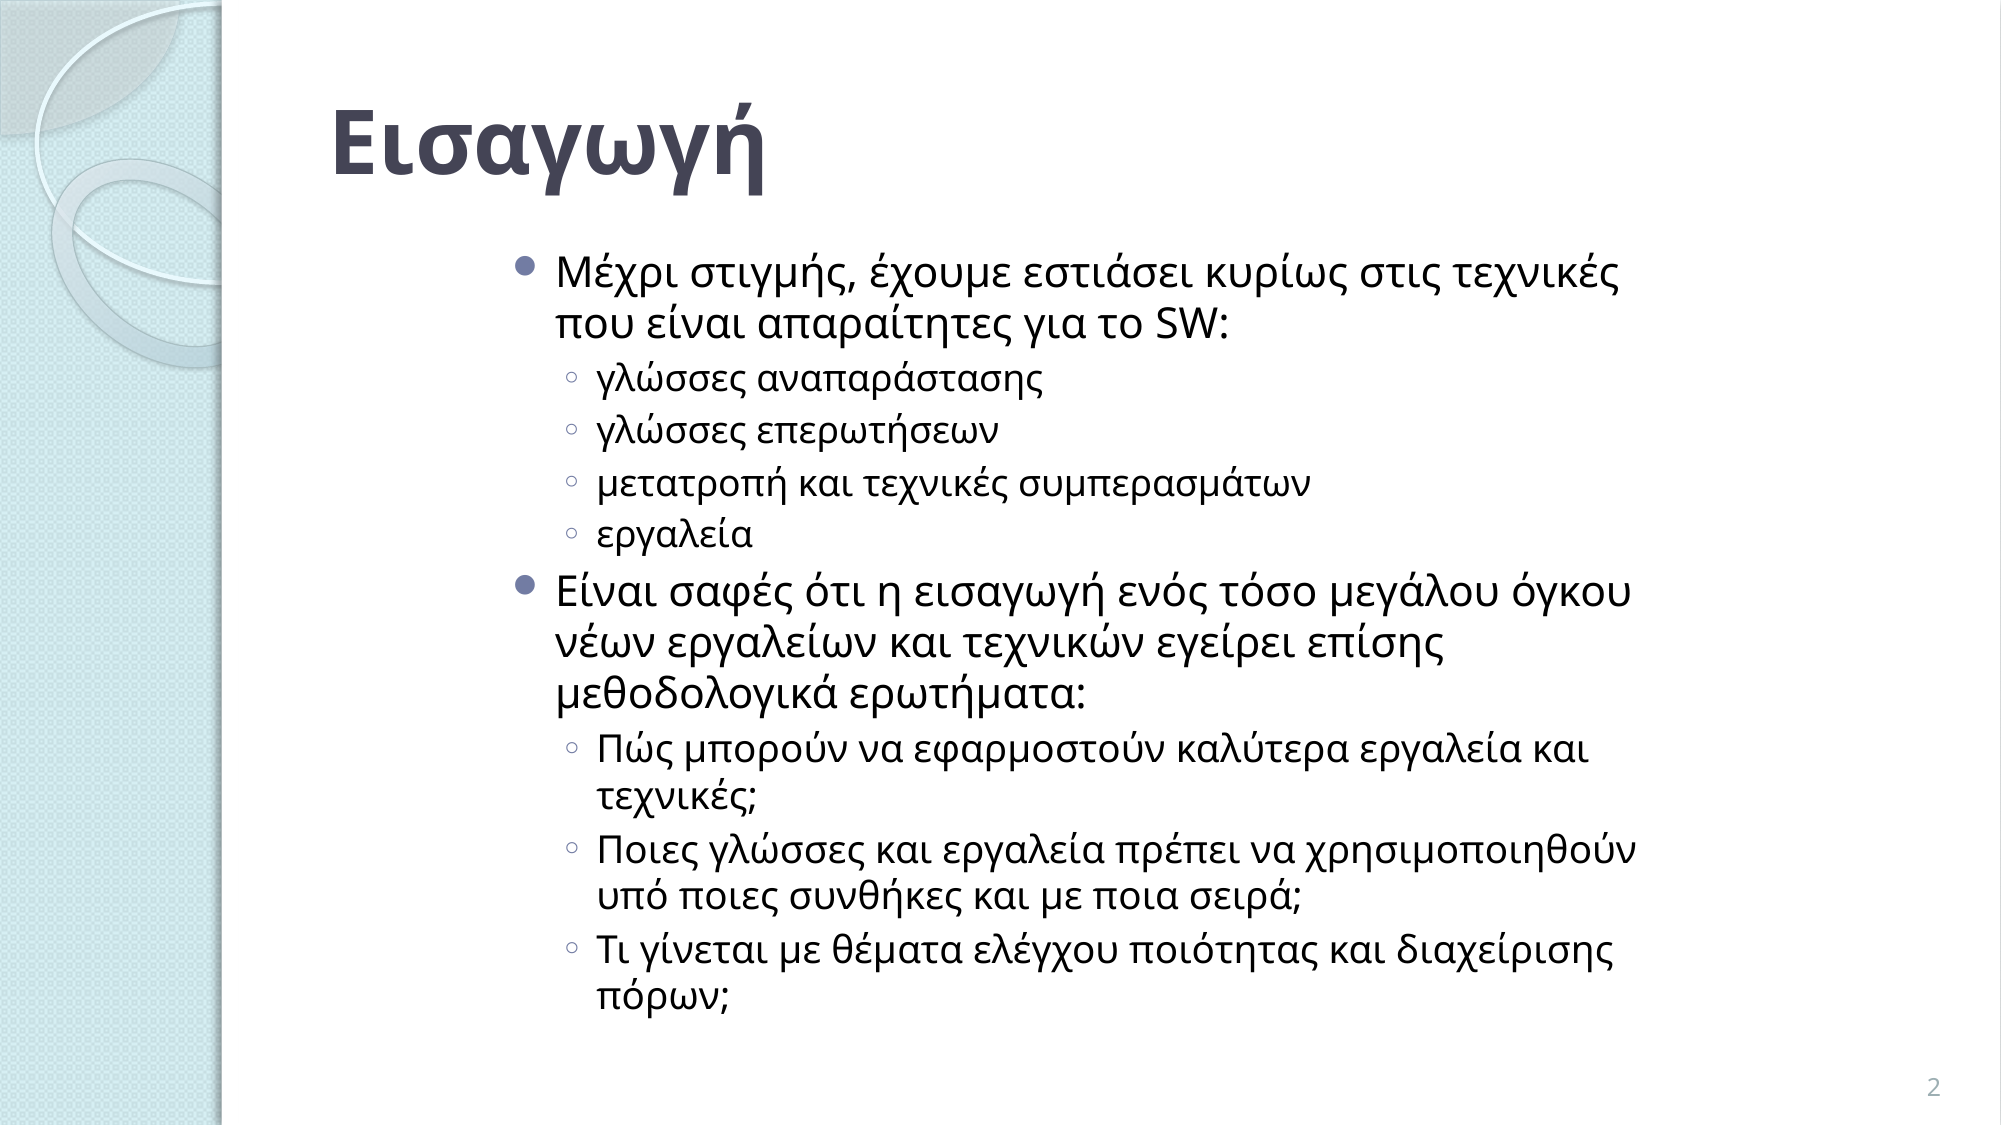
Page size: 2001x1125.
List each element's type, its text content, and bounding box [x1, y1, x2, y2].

title Εισαγωγή [313, 45, 1954, 233]
list Μέχρι στιγμής, έχουμε εστιάσει κυρίως στις τεχνικές που είναι απαραίτητες για το SW: γλώσσες αναπαράστασης γλώσσες επερωτήσεων μετατροπή και τεχνικές συμπερασμάτων εργαλεία Είναι σαφές ότι η εισαγωγή ενός τόσο μεγάλου όγκου νέων εργαλείων και τεχνικών εγείρει επίσης μεθοδολογικά ερωτήματα: Πώς μπορούν να εφαρμοστούν καλύτερα εργαλεία και τεχνικές; Ποιες γλώσσες και εργαλεία πρέπει να χρησιμοποιηθούν υπό ποιες συνθήκες και με ποια σειρά; Τι γίνεται με θέματα ελέγχου ποιότητας και διαχείρισης πόρων; [485, 237, 1674, 1047]
slide_number 2 [1883, 1034, 1984, 1113]
